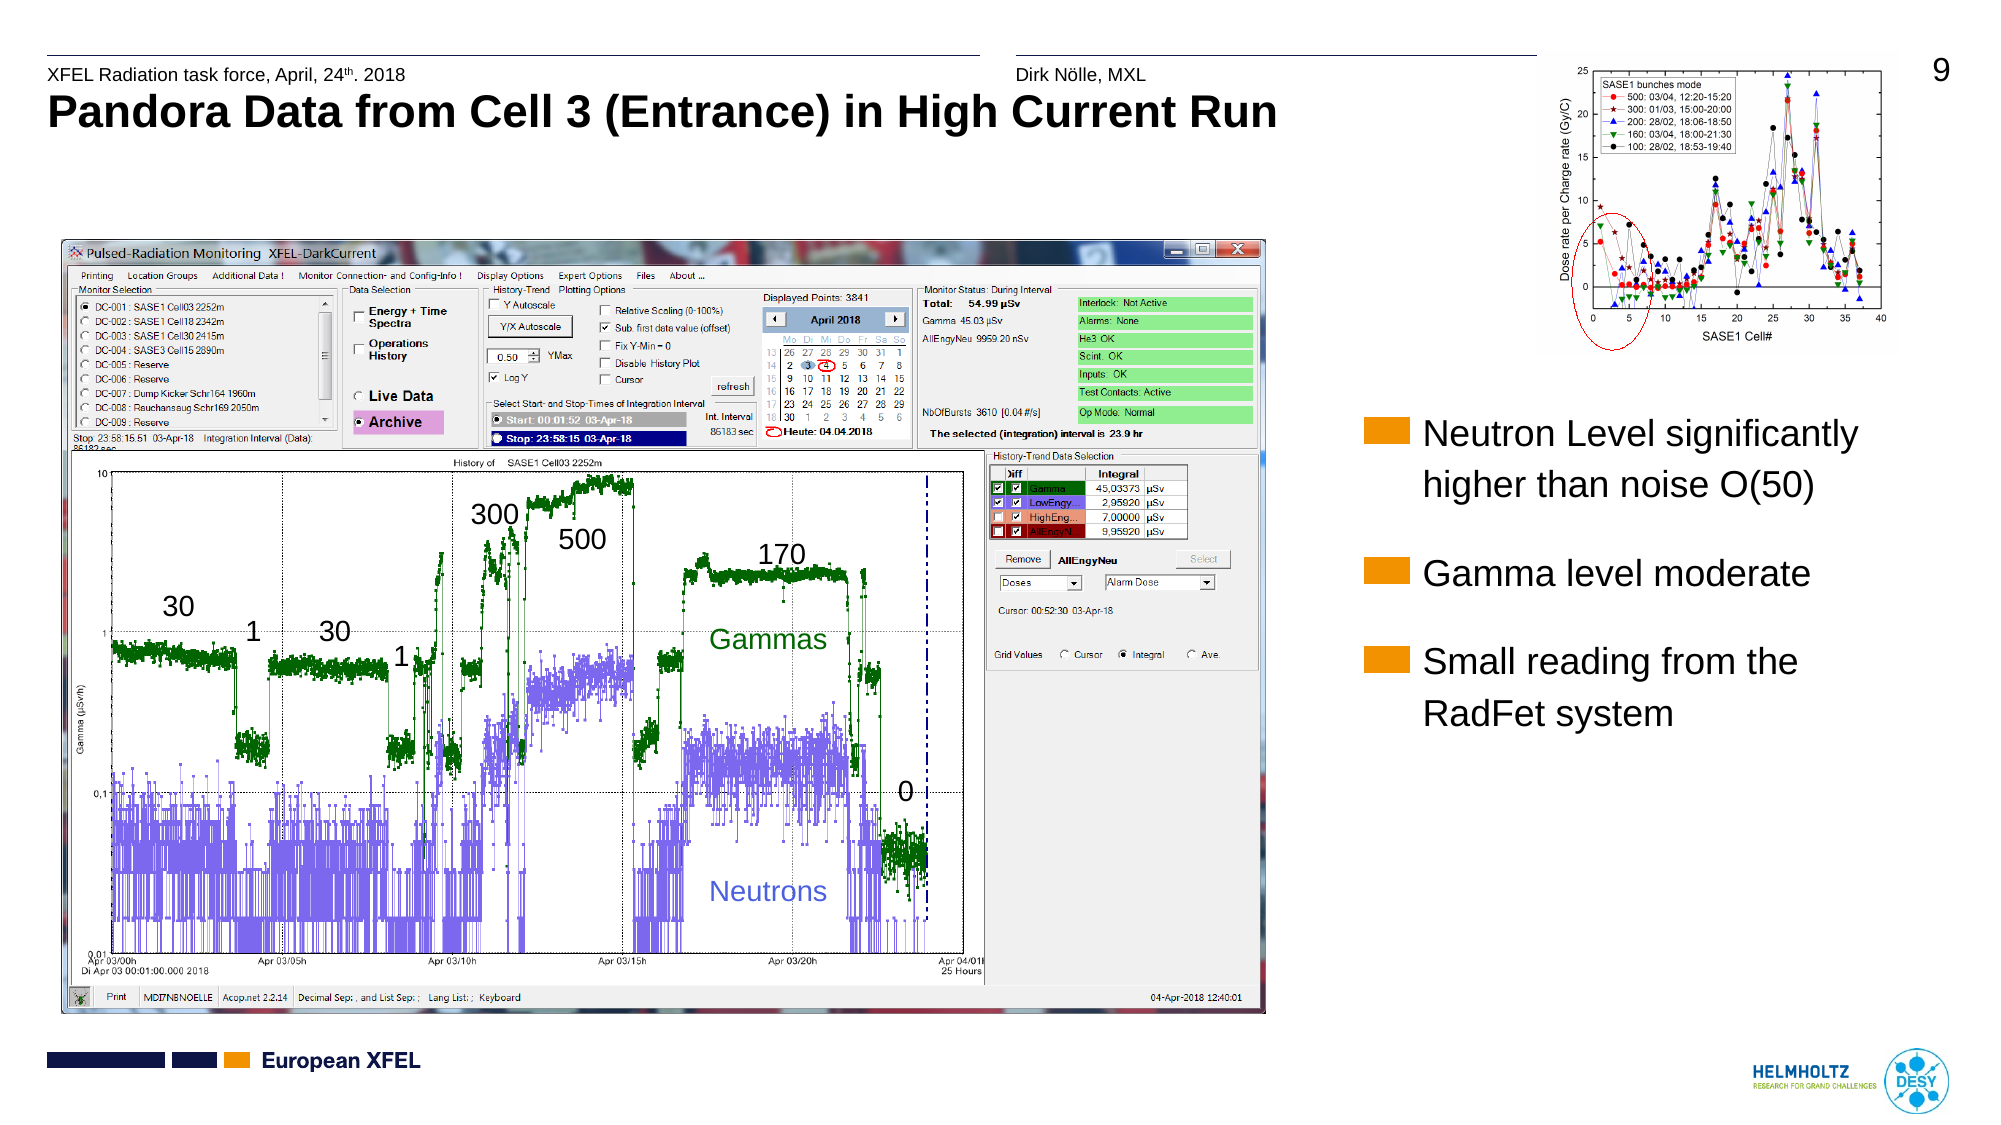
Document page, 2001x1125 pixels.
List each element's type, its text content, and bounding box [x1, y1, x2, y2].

title Pandora Data from Cell 3 (Entrance) in High Current Run [47, 54, 1537, 137]
picture [61, 239, 1266, 1014]
picture [1537, 50, 1899, 356]
list Neutron Level significantly higher than noise O(50) Gamma level moderate Small reading from the RadFet system [1363, 402, 1894, 1125]
picture [1894, 1048, 1949, 1114]
